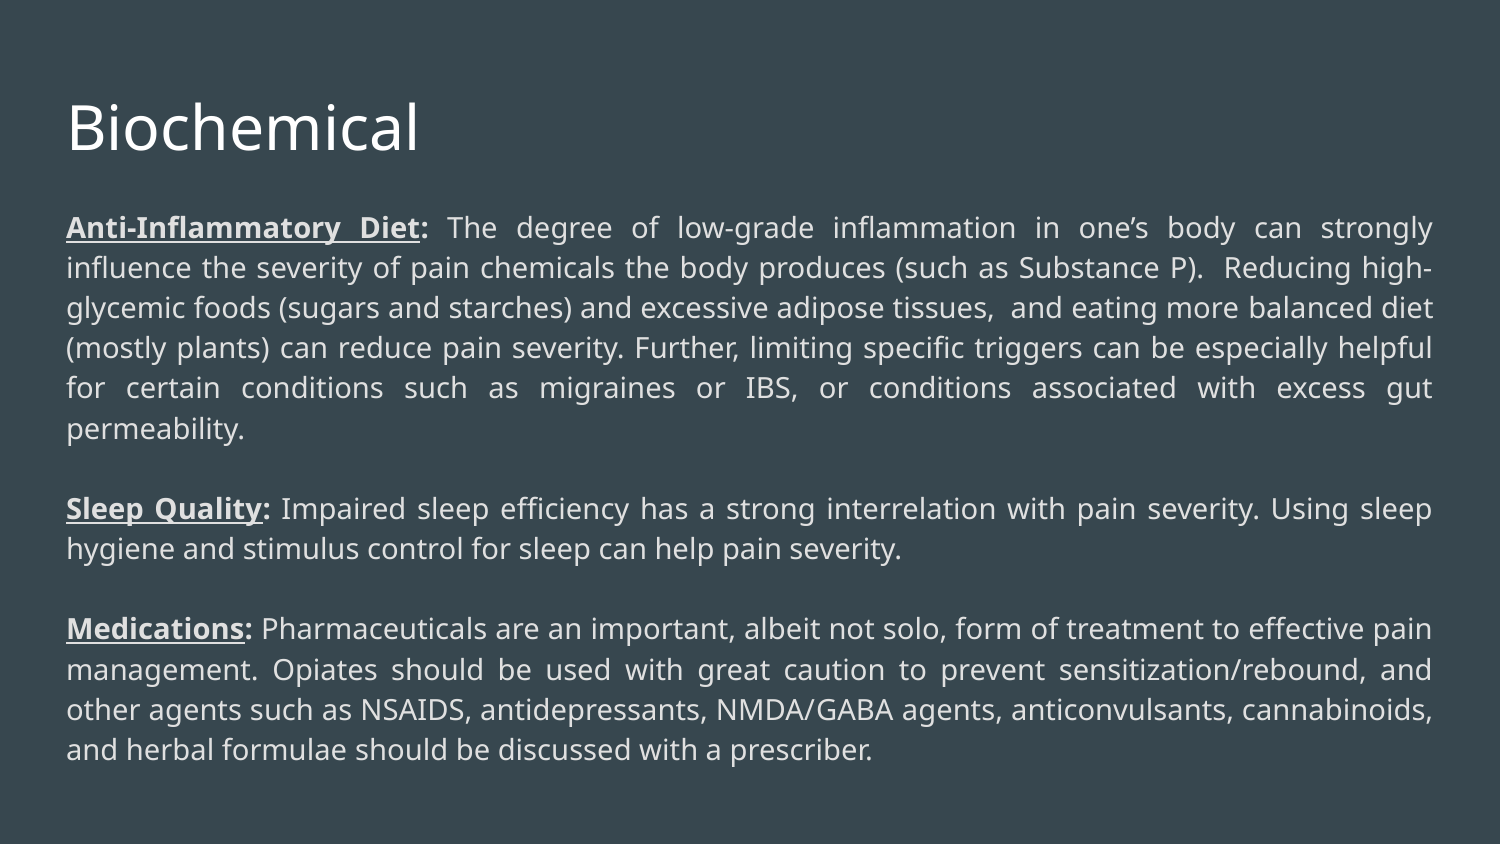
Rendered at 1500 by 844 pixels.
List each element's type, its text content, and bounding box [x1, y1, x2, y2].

list Anti-Inflammatory Diet: The degree of low-grade inflammation in one’s body can strongly influence the severity of pain chemicals the body produces (such as Substance P). Reducing high-glycemic foods (sugars and starches) and excessive adipose tissues, and eating more balanced diet (mostly plants) can reduce pain severity. Further, limiting specific triggers can be especially helpful for certain conditions such as migraines or IBS, or conditions associated with excess gut permeability. Sleep Quality: Impaired sleep efficiency has a strong interrelation with pain severity. Using sleep hygiene and stimulus control for sleep can help pain severity. Medications: Pharmaceuticals are an important, albeit not solo, form of treatment to effective pain management. Opiates should be used with great caution to prevent sensitization/rebound, and other agents such as NSAIDS, antidepressants, NMDA/GABA agents, anticonvulsants, cannabinoids, and herbal formulae should be discussed with a prescriber. [51, 189, 1449, 750]
title Biochemical [51, 72, 1449, 167]
